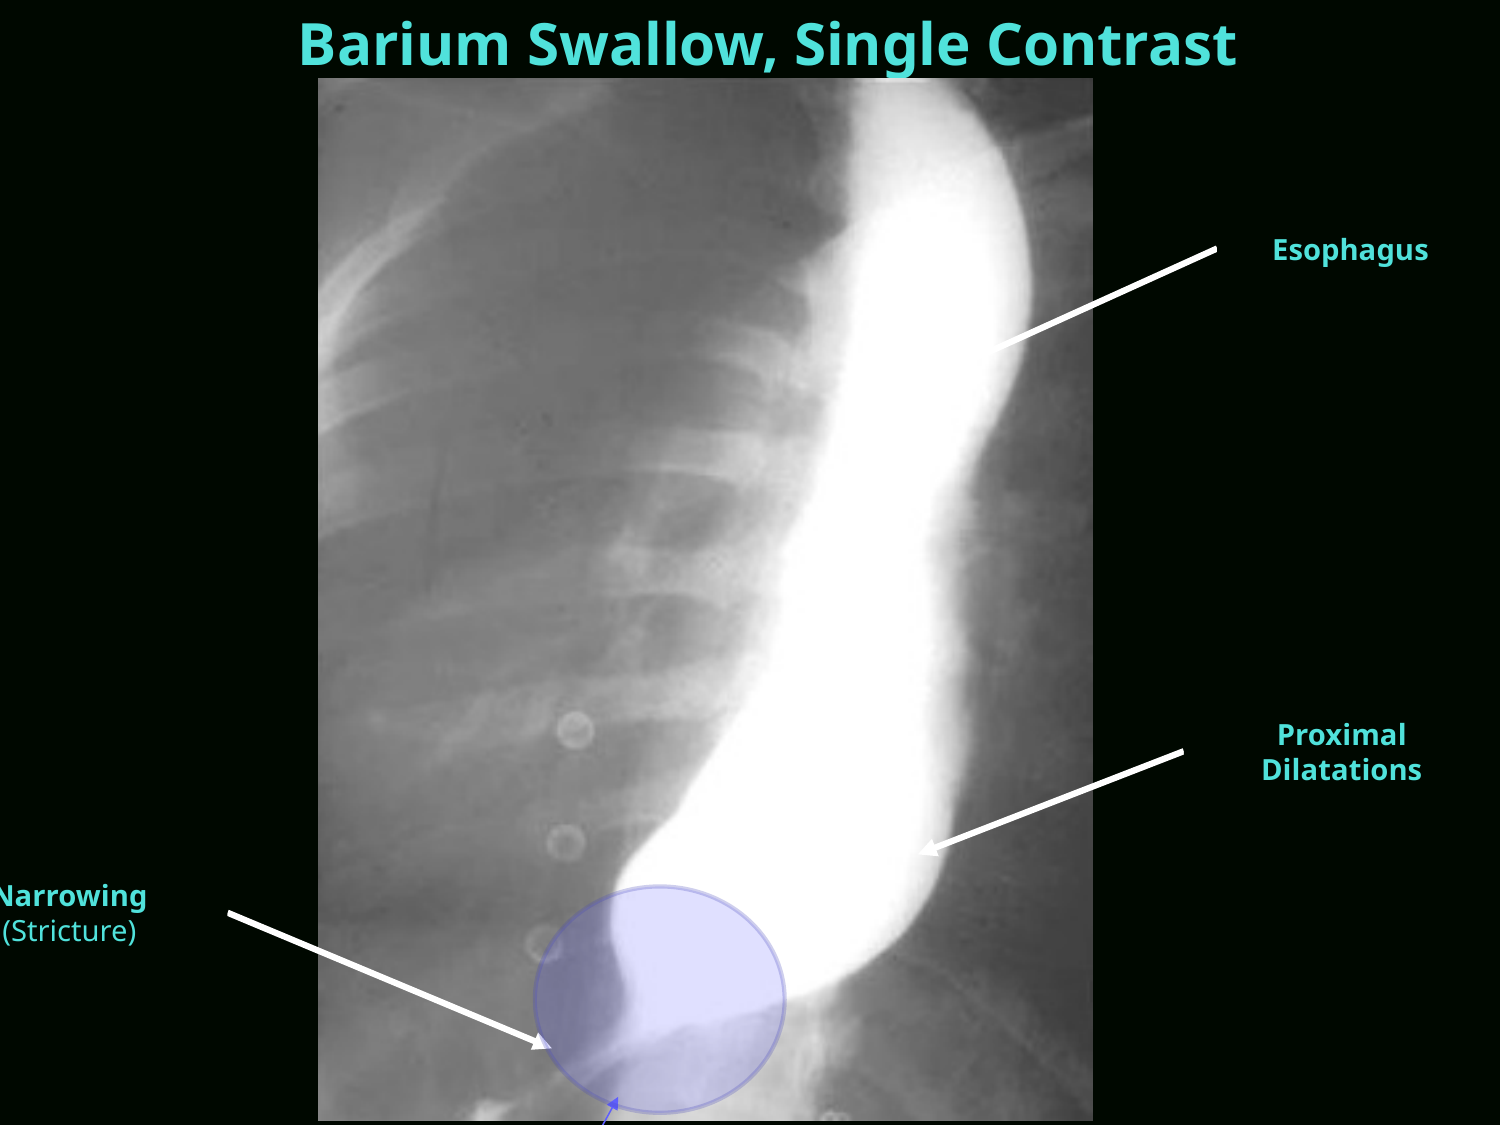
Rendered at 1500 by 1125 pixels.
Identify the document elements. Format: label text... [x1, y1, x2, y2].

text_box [0, 77, 1500, 1125]
text_box Barium Swallow, Single Contrast [88, 0, 1447, 75]
